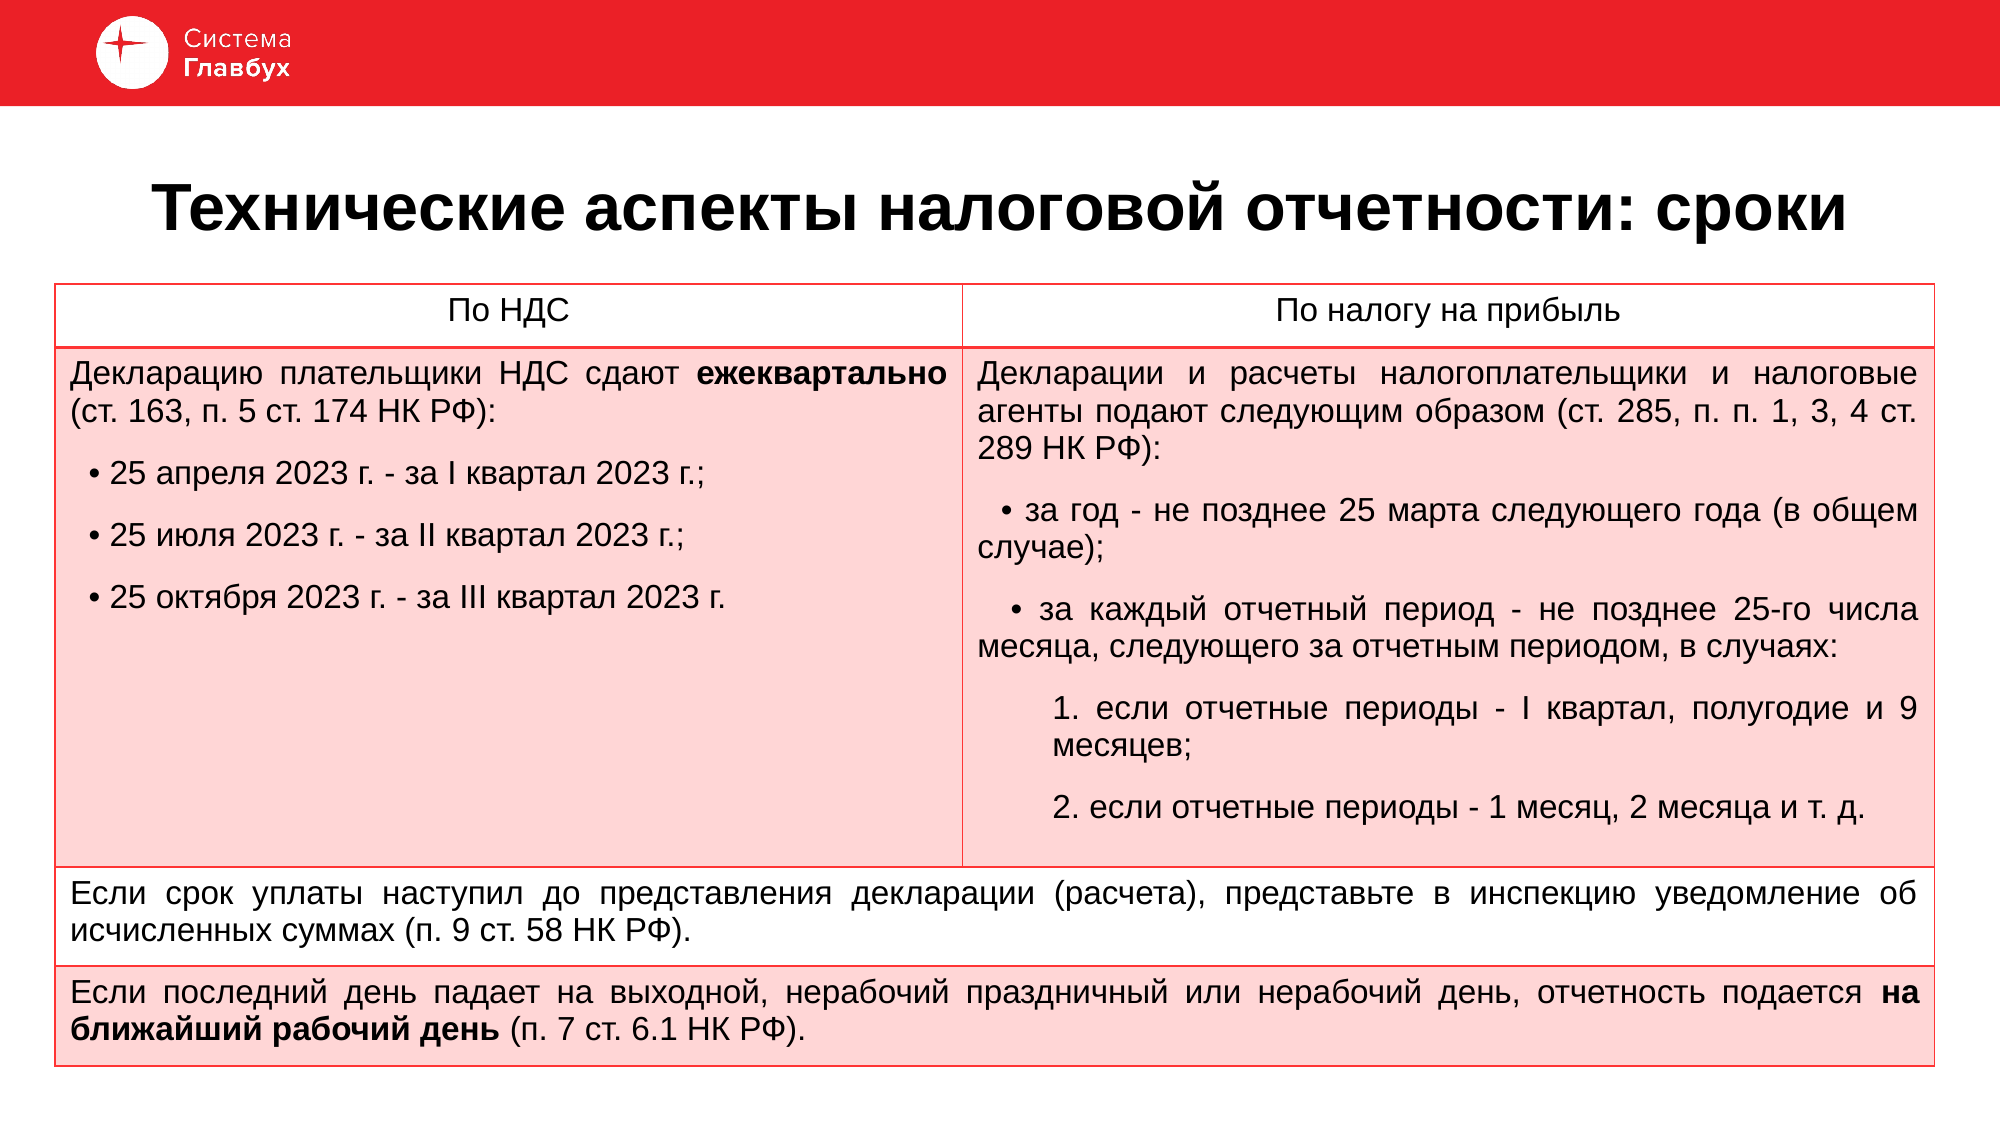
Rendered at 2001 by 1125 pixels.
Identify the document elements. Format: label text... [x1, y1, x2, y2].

picture [96, 16, 290, 89]
table_cell Если последний день падает на выходной, нерабочий праздничный или нерабочий день, отчетность подается на ближайший рабочий день (п. 7 ст. 6.1 НК РФ). [56, 967, 1934, 1065]
table_cell Если срок уплаты наступил до представления декларации (расчета), представьте в инспекцию уведомление об исчисленных суммах (п. 9 ст. 58 НК РФ). [56, 868, 1934, 965]
table_header По налогу на прибыль [963, 285, 1934, 346]
title Технические аспекты налоговой отчетности: сроки [55, 165, 1947, 326]
table_cell Декларацию плательщики НДС сдают ежеквартально (ст. 163, п. 5 ст. 174 НК РФ): • 25 апреля 2023 г. - за I квартал 2023 г.; • 25 июля 2023 г. - за II квартал 2023 г.; • 25 октября 2023 г. - за III квартал 2023 г. [56, 349, 962, 866]
table_header По НДС [56, 285, 962, 346]
table_cell Декларации и расчеты налогоплательщики и налоговые агенты подают следующим образом (ст. 285, п. п. 1, 3, 4 ст. 289 НК РФ): • за год - не позднее 25 марта следующего года (в общем случае); • за каждый отчетный период - не позднее 25-го числа месяца, следующего за отчетным периодом, в случаях: 1. если отчетные периоды - I квартал, полугодие и 9 месяцев; 2. если отчетные периоды - 1 месяц, 2 месяца и т. д. [963, 349, 1934, 866]
